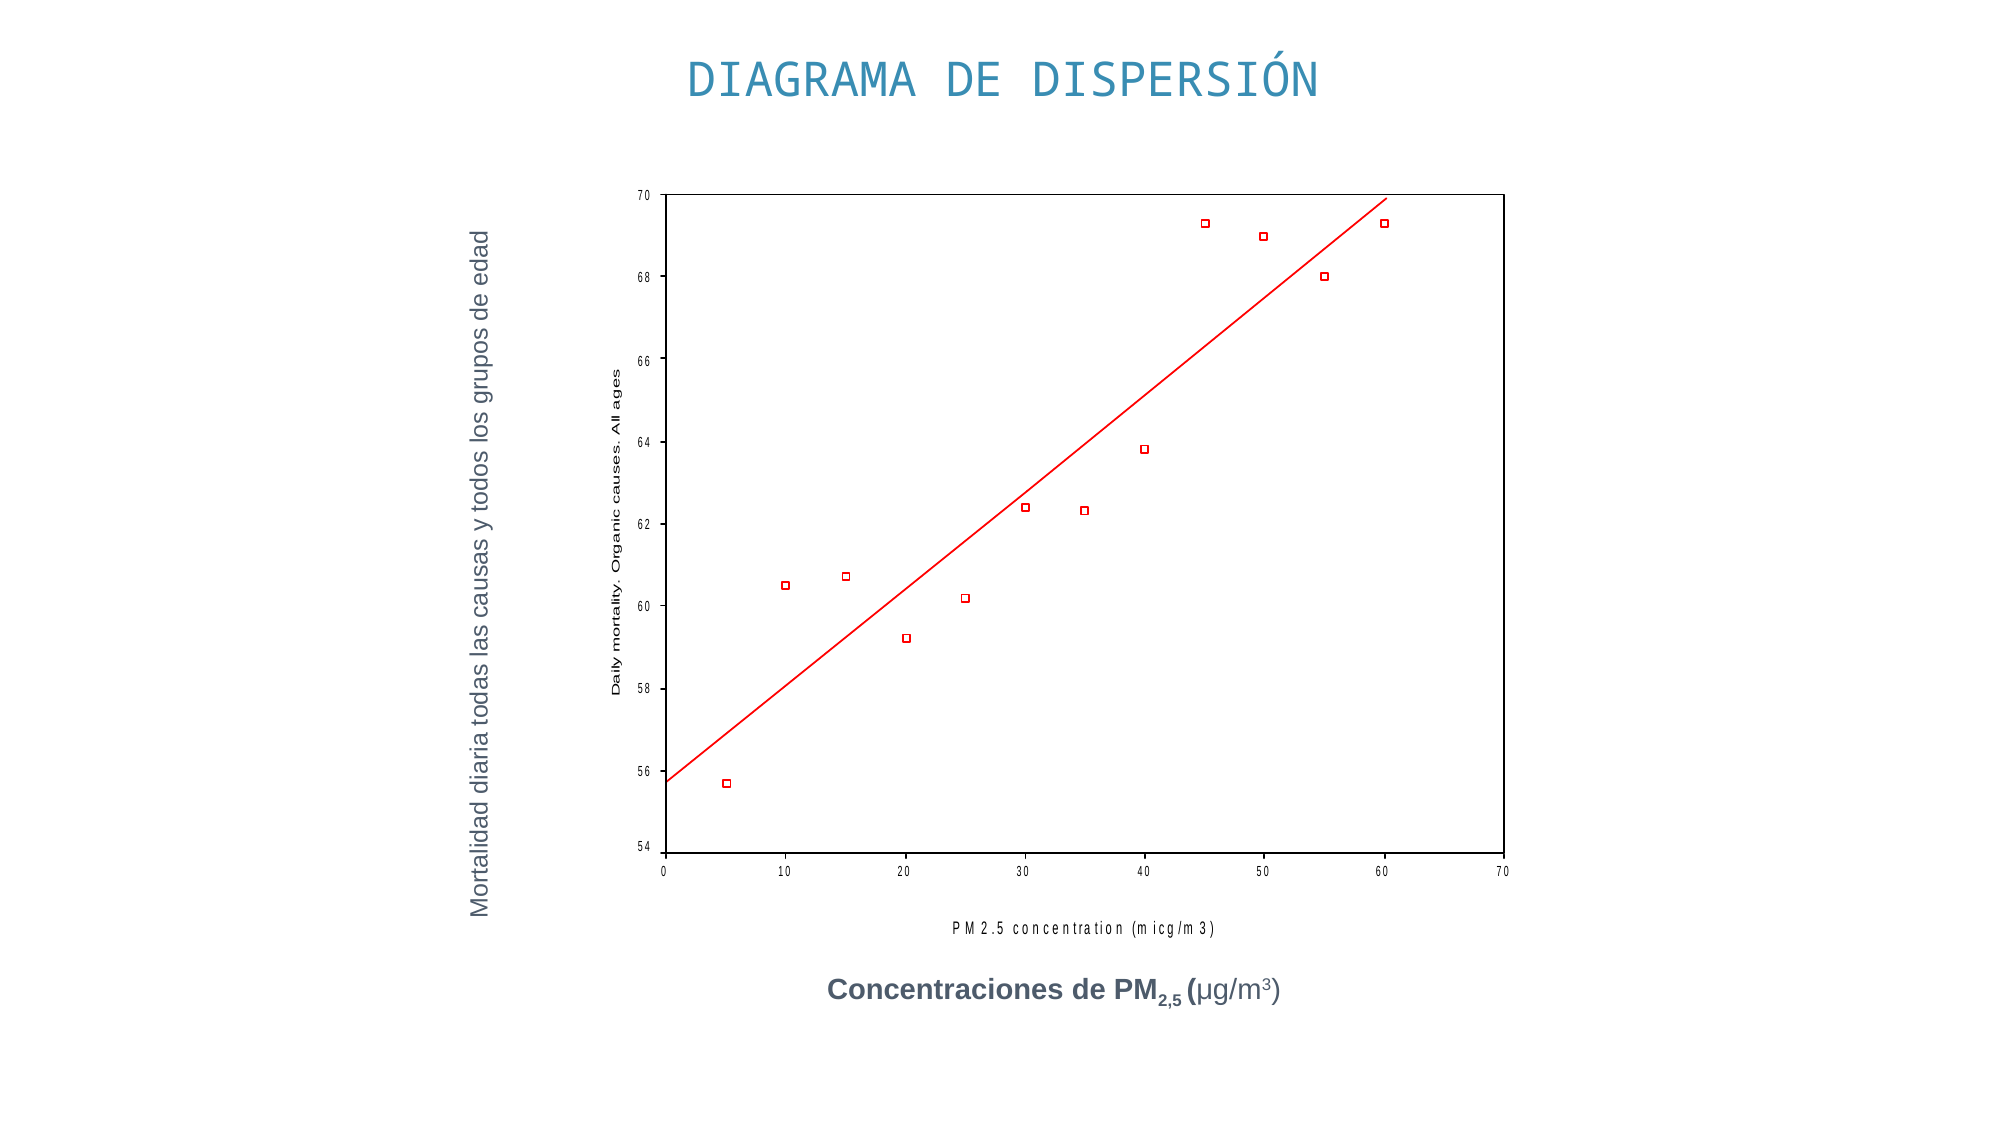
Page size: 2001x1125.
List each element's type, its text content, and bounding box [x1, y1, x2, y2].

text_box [452, 154, 1545, 1018]
text_box DIAGRAMA DE DISPERSIÓN [461, 41, 1545, 136]
